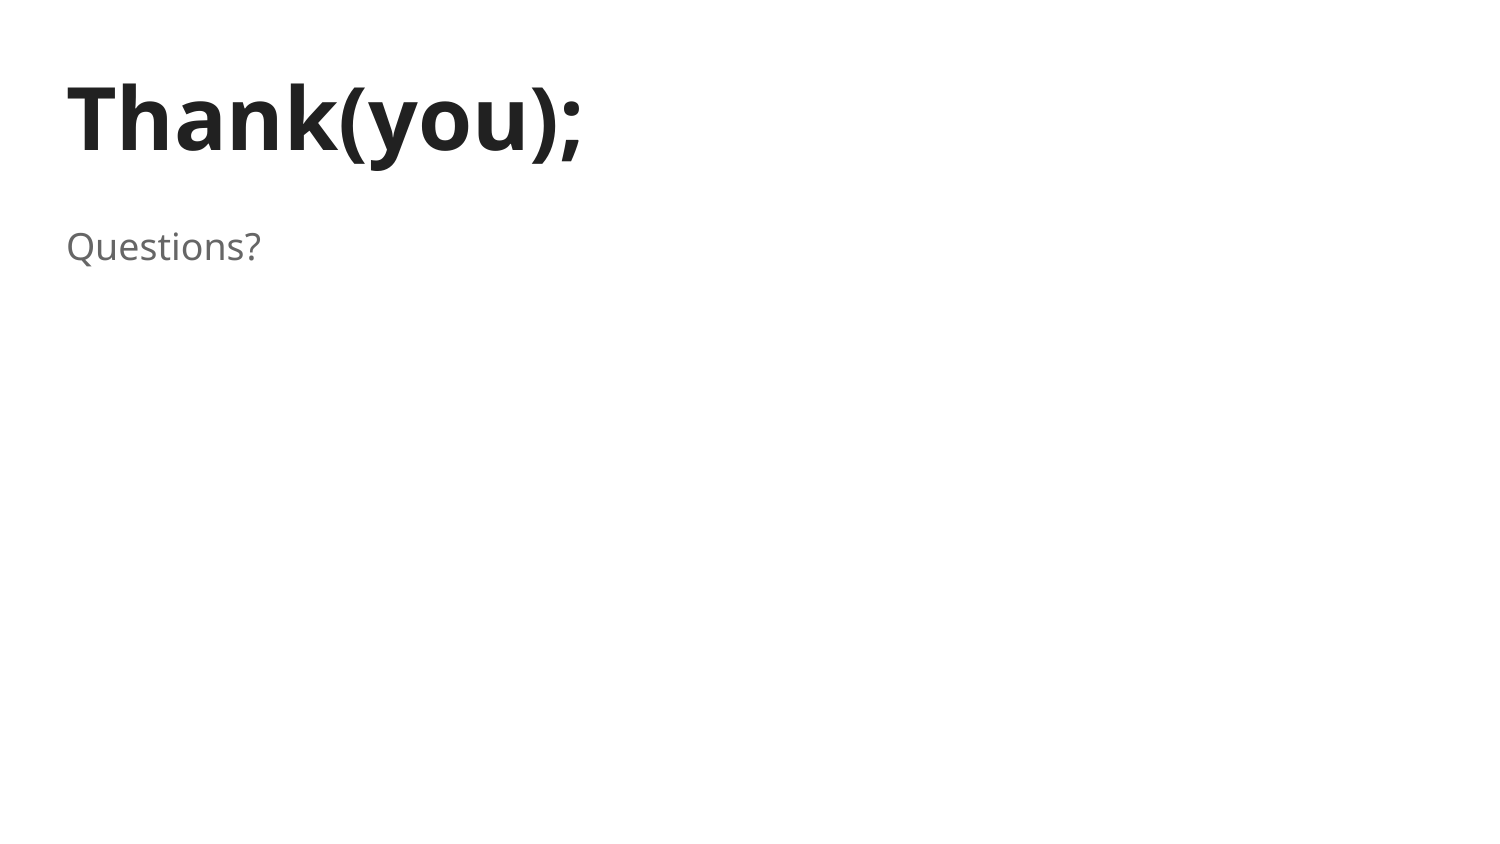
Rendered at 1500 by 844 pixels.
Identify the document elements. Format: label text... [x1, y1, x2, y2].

title Thank(you); [51, 48, 1449, 180]
list Questions? [51, 201, 1449, 750]
